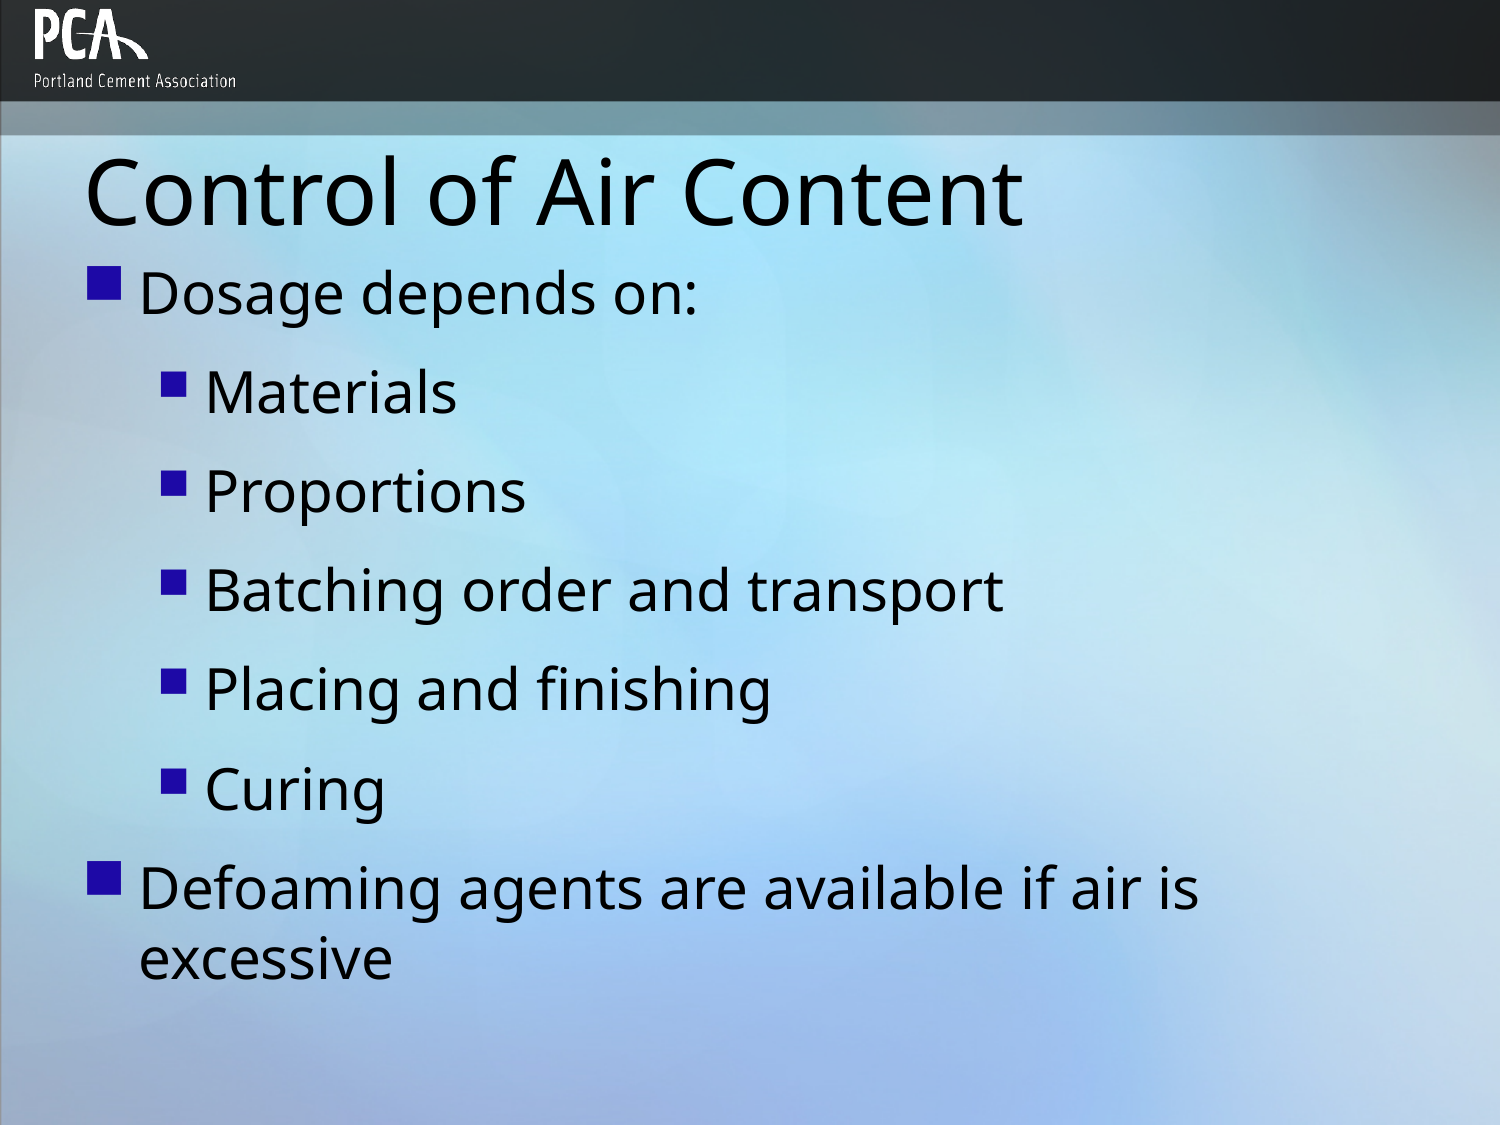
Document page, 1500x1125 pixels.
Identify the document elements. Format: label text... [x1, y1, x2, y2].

title Control of Air Content [68, 101, 1344, 277]
picture [0, 0, 1500, 1125]
list Dosage depends on: Materials Proportions Batching order and transport Placing and finishing Curing Defoaming agents are available if air is excessive [66, 248, 1343, 974]
